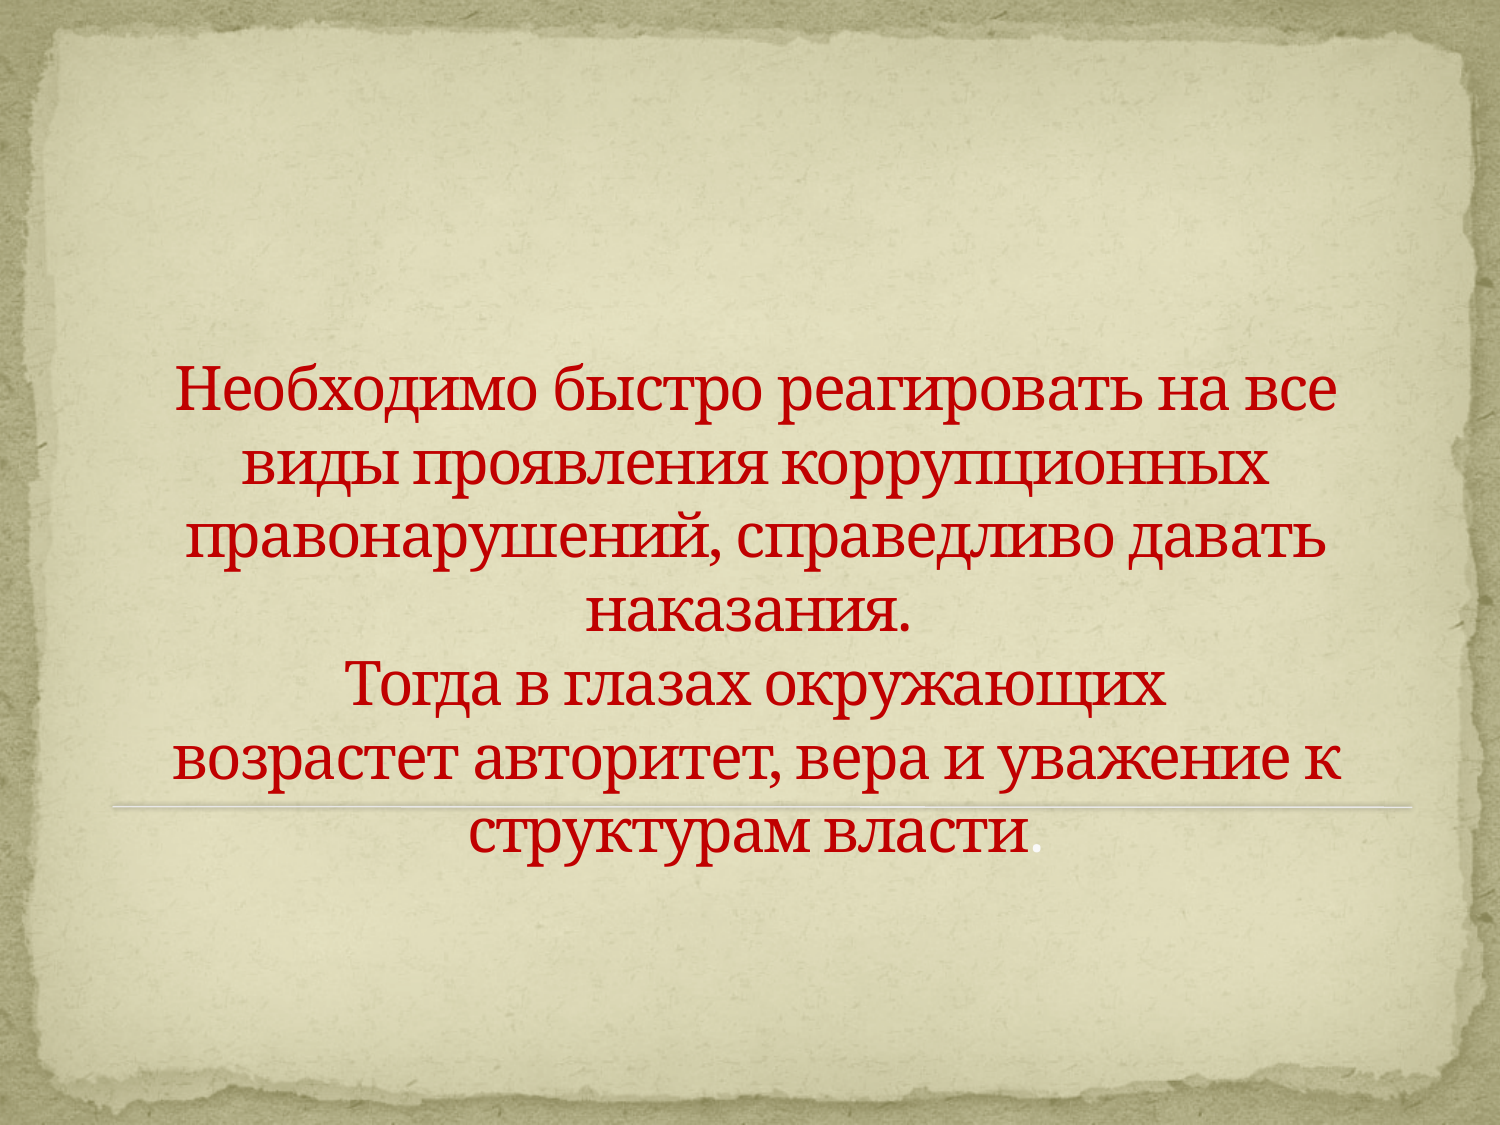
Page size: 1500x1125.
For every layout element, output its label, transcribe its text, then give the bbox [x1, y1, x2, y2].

title Необходимо быстро реагировать на все виды проявления коррупционных правонарушений, справедливо давать наказания. Тогда в глазах окружающих возрастет авторитет, вера и уважение к структурам власти. [118, 89, 1394, 947]
